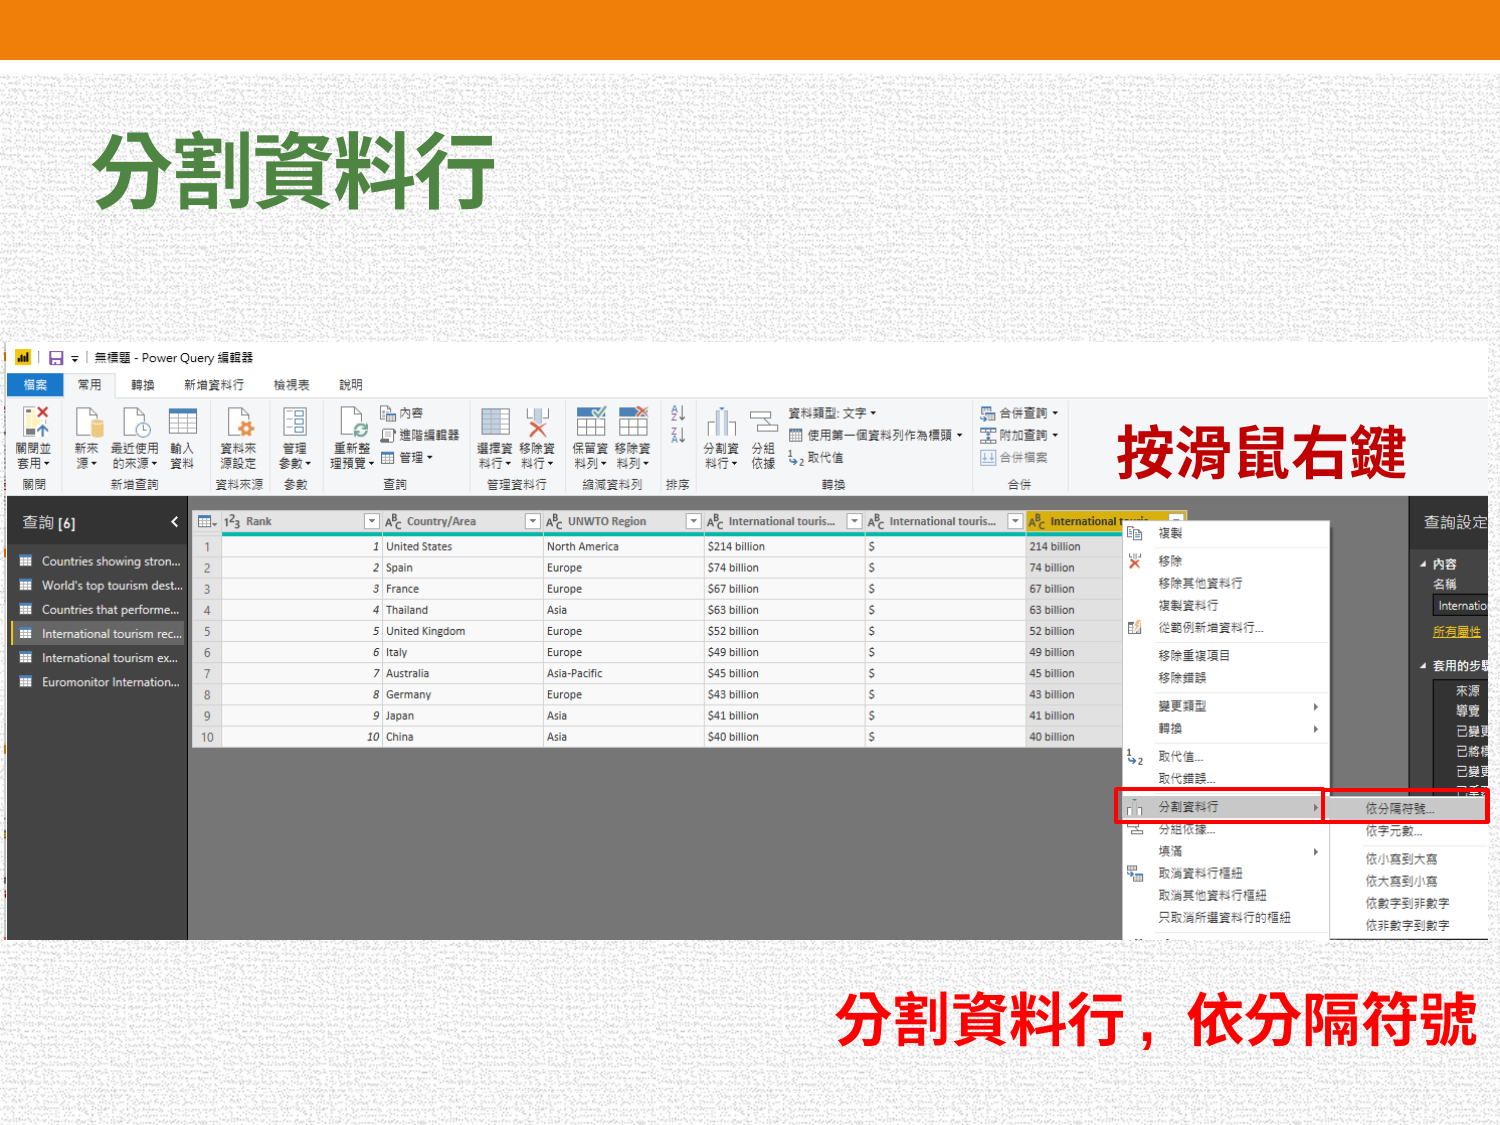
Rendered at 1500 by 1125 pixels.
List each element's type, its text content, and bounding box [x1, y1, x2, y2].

picture [4, 342, 1488, 940]
title 分割資料行 [75, 87, 1425, 250]
text_box 分割資料行, 依分隔符號 [819, 975, 1493, 1061]
